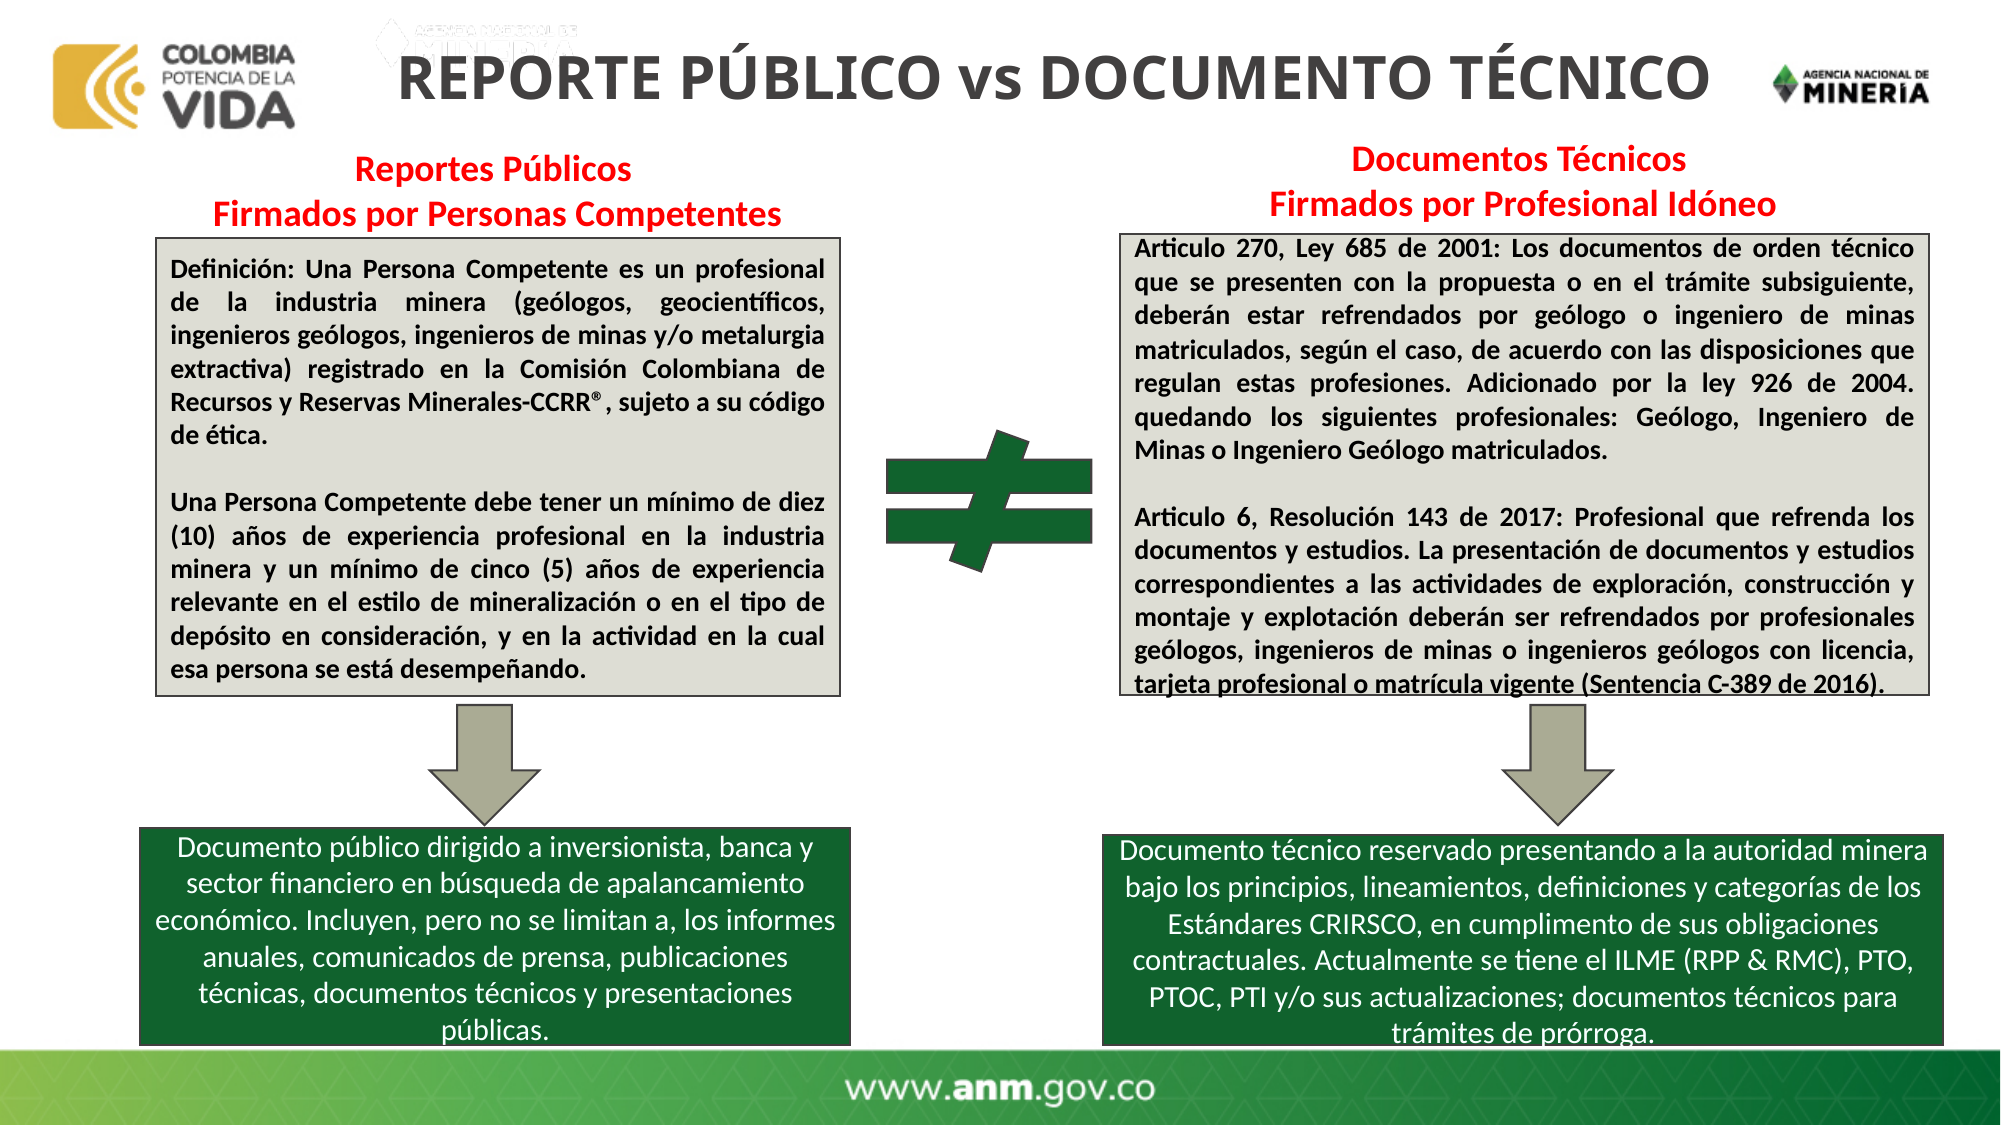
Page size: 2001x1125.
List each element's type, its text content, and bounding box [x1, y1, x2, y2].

text_box [427, 703, 542, 827]
text_box Definición: Una Persona Competente es un profesional de la industria minera (geólogos, geocientíficos, ingenieros geólogos, ingenieros de minas y/o metalurgia extractiva) registrado en la Comisión Colombiana de Recursos y Reservas Minerales-CCRR®, sujeto a su código de ética. Una Persona Competente debe tener un mínimo de diez (10) años de experiencia profesional en la industria minera y un mínimo de cinco (5) años de experiencia relevante en el estilo de mineralización o en el tipo de depósito en consideración, y en la actividad en la cual esa persona se está desempeñando. [155, 237, 841, 697]
text_box Documento técnico reservado presentando a la autoridad minera bajo los principios, lineamientos, definiciones y categorías de los Estándares CRIRSCO, en cumplimento de sus obligaciones contractuales. Actualmente se tiene el ILME (RPP & RMC), PTO, PTOC, PTI y/o sus actualizaciones; documentos técnicos para trámites de prórroga. [1102, 834, 1944, 1046]
text_box [886, 429, 1093, 573]
text_box [1500, 703, 1616, 827]
text_box Reportes Públicos Firmados por Personas Competentes [187, 136, 809, 242]
picture [0, 0, 2001, 1125]
text_box Documento público dirigido a inversionista, banca y sector financiero en búsqueda de apalancamiento económico. Incluyen, pero no se limitan a, los informes anuales, comunicados de prensa, publicaciones técnicas, documentos técnicos y presentaciones públicas. [139, 827, 851, 1046]
title REPORTE PÚBLICO vs DOCUMENTO TÉCNICO [359, 9, 1751, 151]
text_box Articulo 270, Ley 685 de 2001: Los documentos de orden técnico que se presenten con la propuesta o en el trámite subsiguiente, deberán estar refrendados por geólogo o ingeniero de minas matriculados, según el caso, de acuerdo con las disposiciones que regulan estas profesiones. Adicionado por la ley 926 de 2004. quedando los siguientes profesionales: Geólogo, Ingeniero de Minas o Ingeniero Geólogo matriculados. Articulo 6, Resolución 143 de 2017: Profesional que refrenda los documentos y estudios. La presentación de documentos y estudios correspondientes a las actividades de exploración, construcción y montaje y explotación deberán ser refrendados por profesionales geólogos, ingenieros de minas o ingenieros geólogos con licencia, tarjeta profesional o matrícula vigente (Sentencia C-389 de 2016). [1119, 233, 1930, 696]
text_box Documentos Técnicos Firmados por Profesional Idóneo [1088, 127, 1960, 232]
